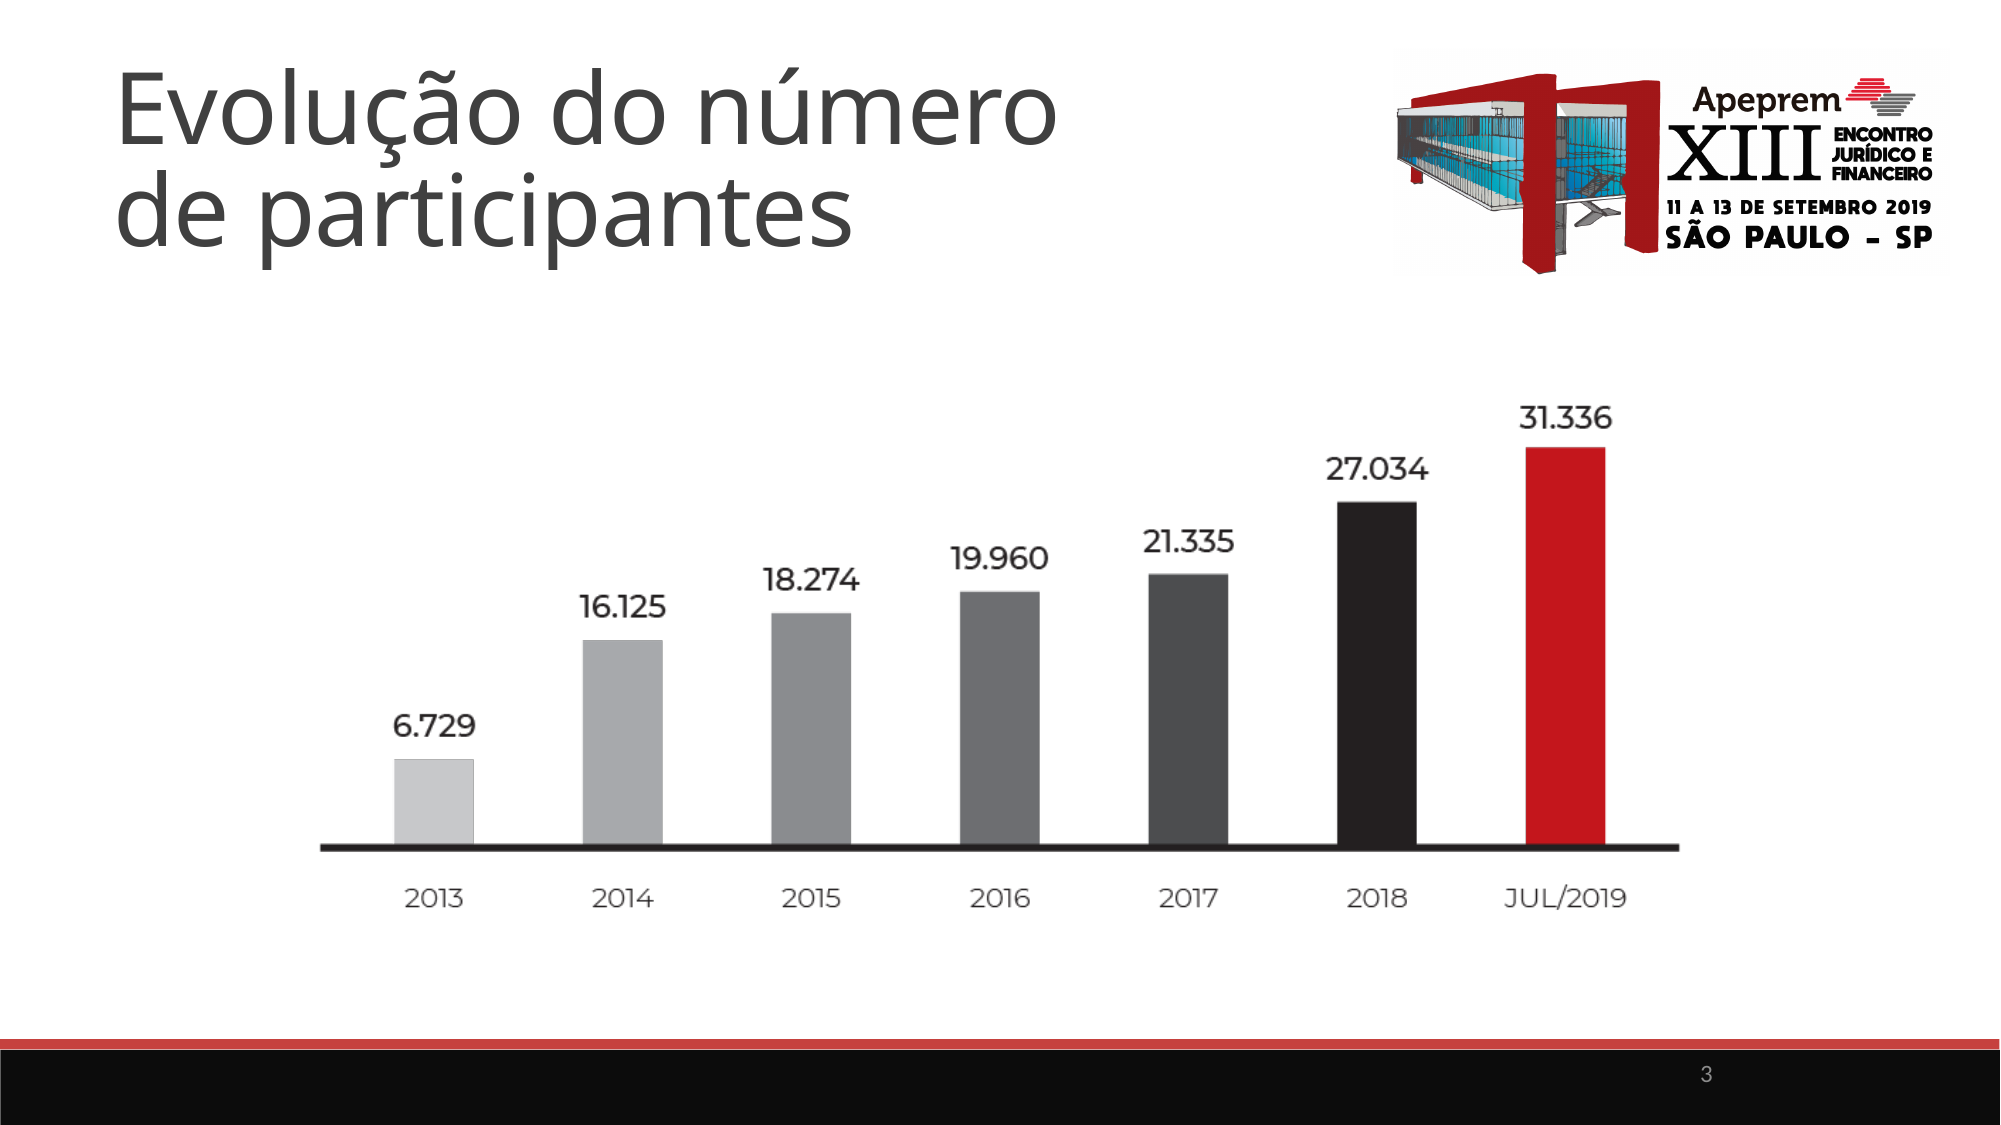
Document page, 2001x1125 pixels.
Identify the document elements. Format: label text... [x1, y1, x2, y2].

picture [1393, 48, 1950, 276]
text_box Evolução do número de participantes [98, 36, 1749, 275]
text_box 3 [1377, 1042, 1728, 1103]
picture [290, 367, 1710, 950]
